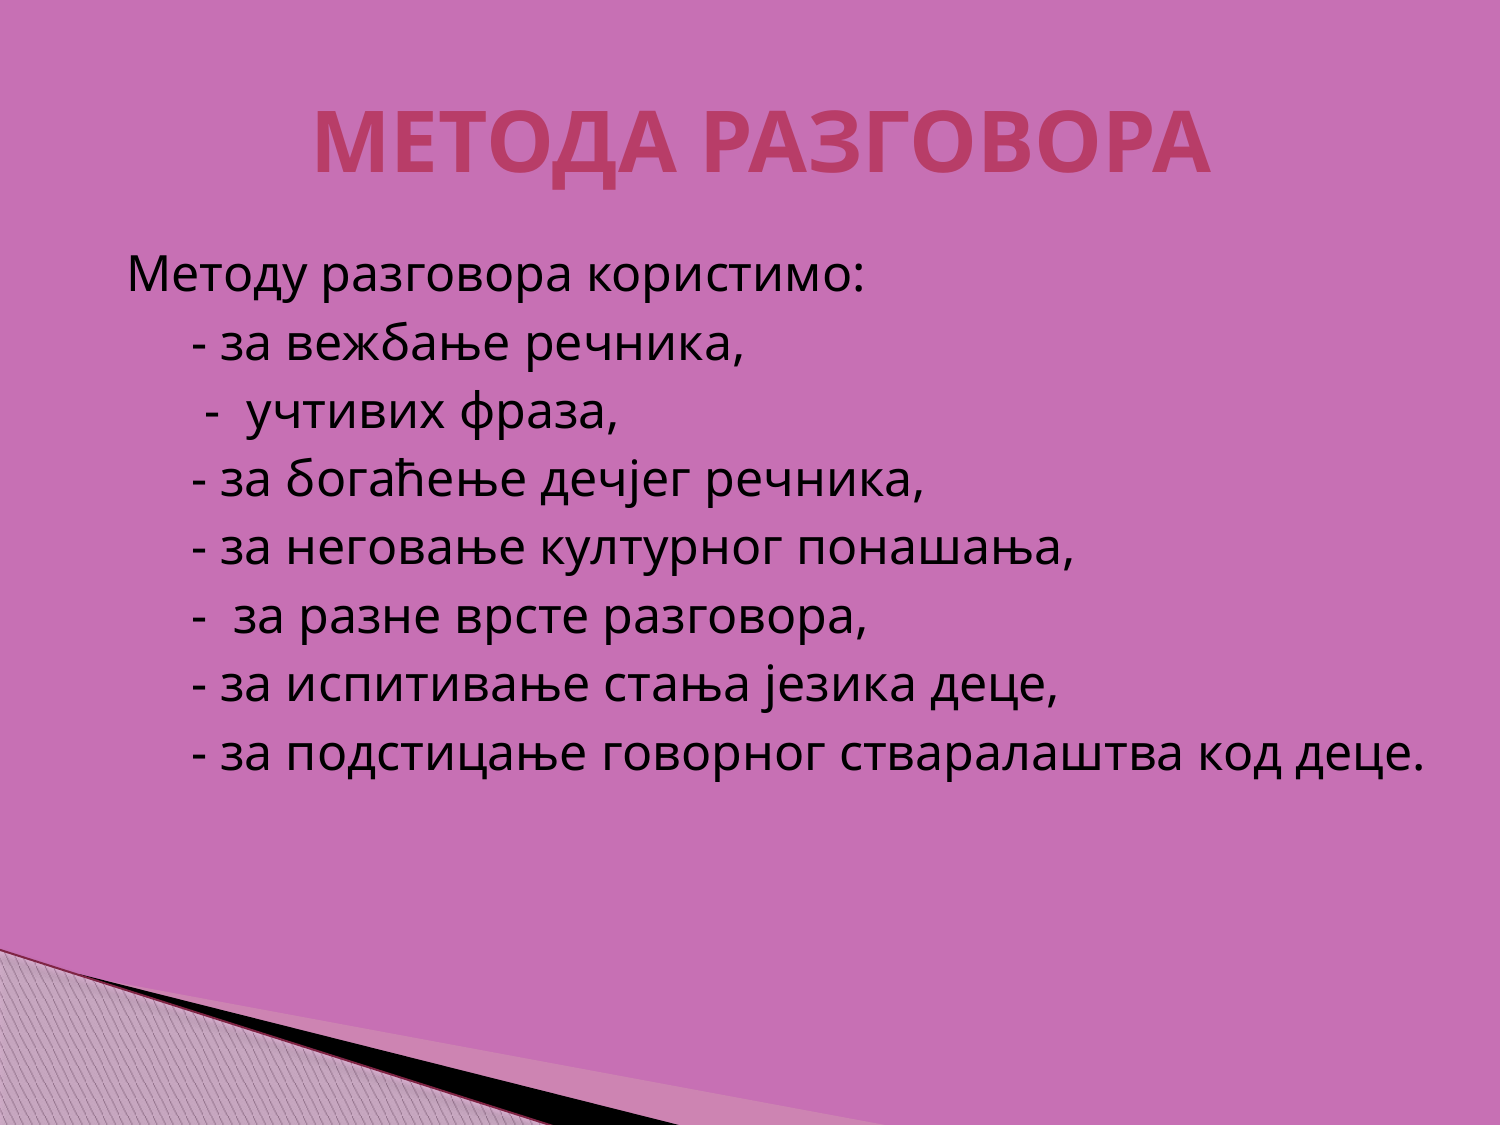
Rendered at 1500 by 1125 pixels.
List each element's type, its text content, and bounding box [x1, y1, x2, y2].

list Методу разговора користимо: - за вежбање речника, - учтивих фраза, - за богаћење дечјег речника, - за неговање културног понашања, - за разне врсте разговора, - за испитивање стања језика деце, - за подстицање говорног стваралаштва код деце. [93, 234, 1444, 977]
title МЕТОДА РАЗГОВОРА [75, 45, 1425, 233]
